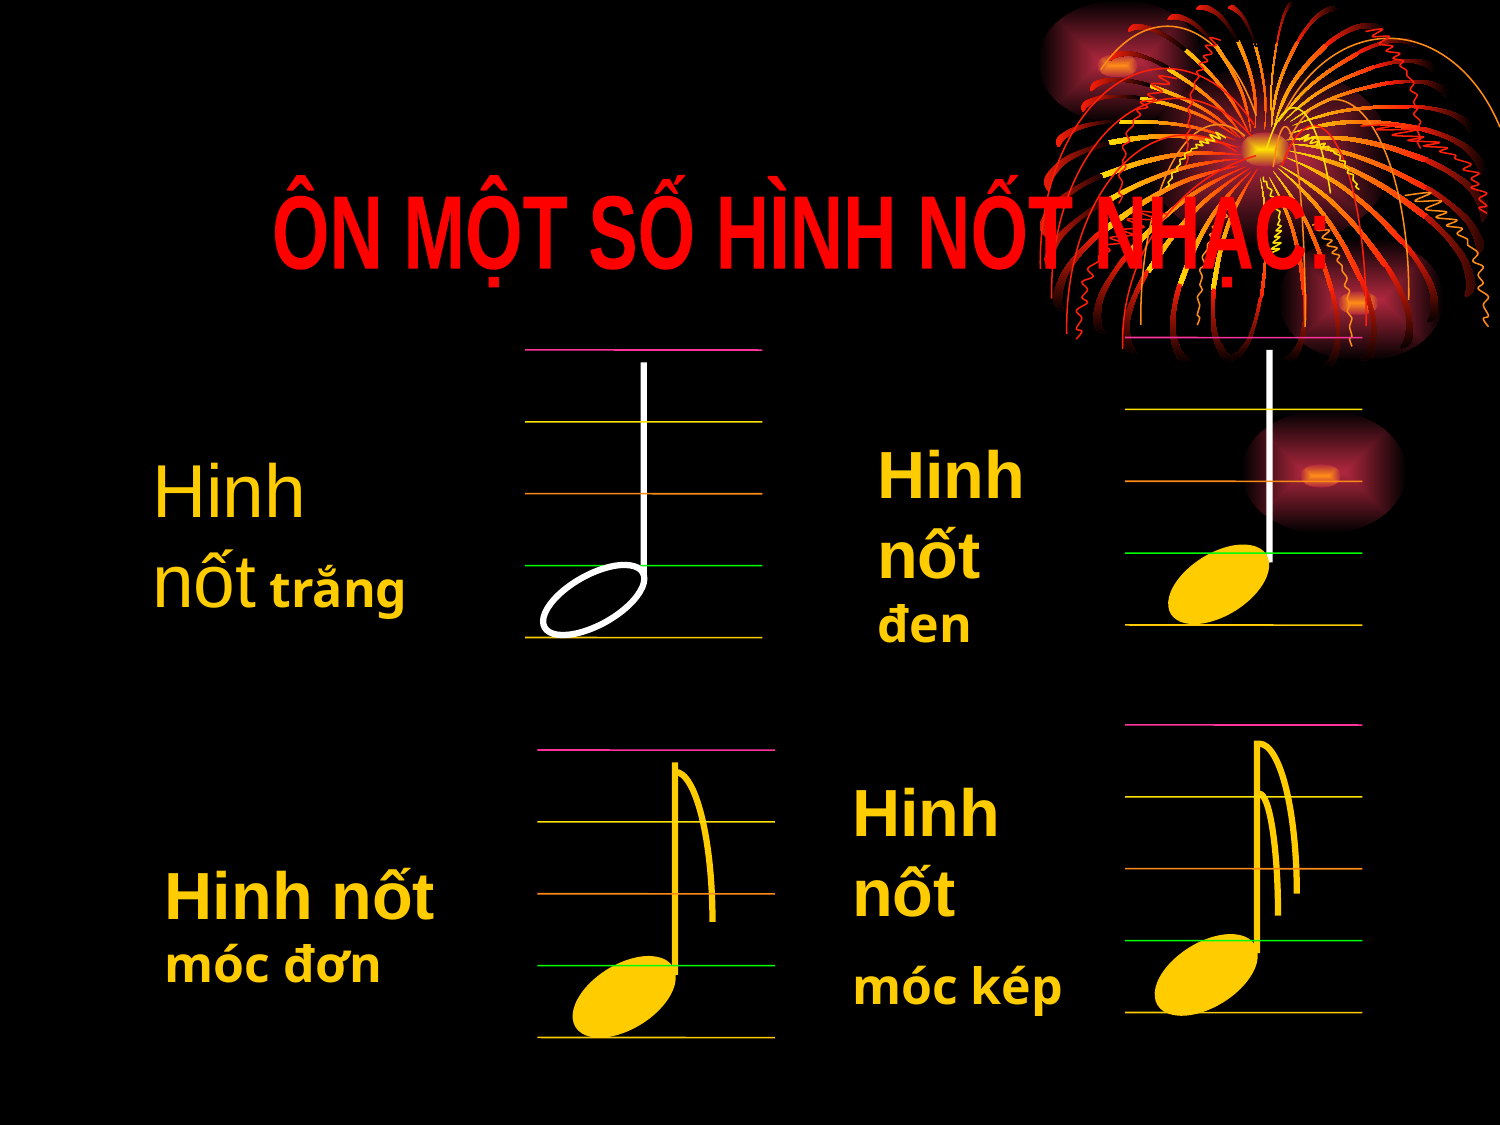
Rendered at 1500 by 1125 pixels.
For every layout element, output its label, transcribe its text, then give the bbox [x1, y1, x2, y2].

text_box [312, 75, 1200, 163]
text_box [1124, 337, 1363, 626]
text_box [537, 749, 776, 1038]
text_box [1124, 724, 1363, 1013]
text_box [524, 349, 763, 638]
text_box [49, 12, 1463, 75]
text_box Hinh nốt trắng [137, 434, 438, 630]
text_box Hinh nốt móc kép [837, 762, 1113, 1023]
text_box Hinh nốt đen [862, 424, 1100, 660]
text_box Hinh nốt móc đơn [150, 845, 475, 1000]
